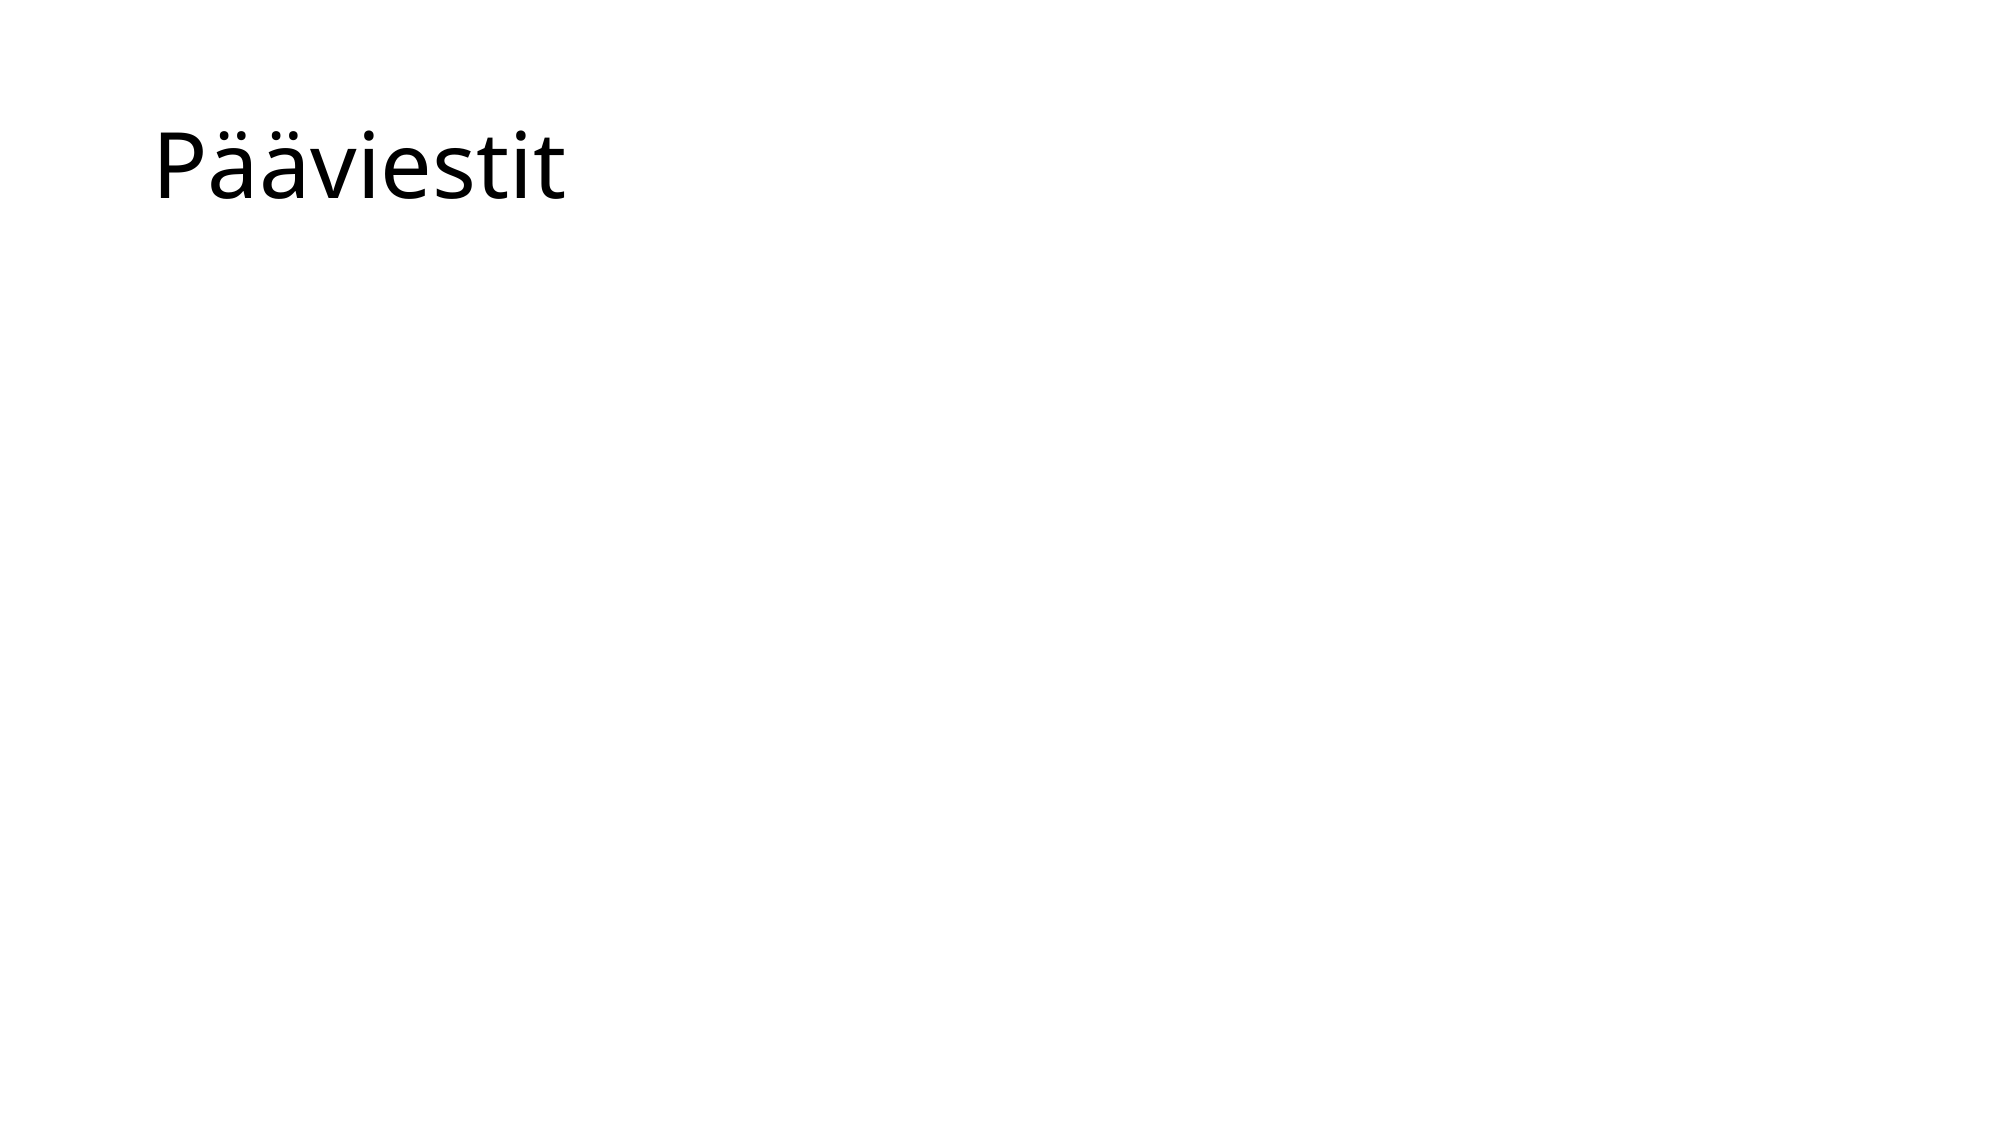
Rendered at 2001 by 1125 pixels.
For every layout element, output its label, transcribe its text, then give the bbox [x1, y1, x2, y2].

title Pääviestit [137, 59, 1863, 278]
